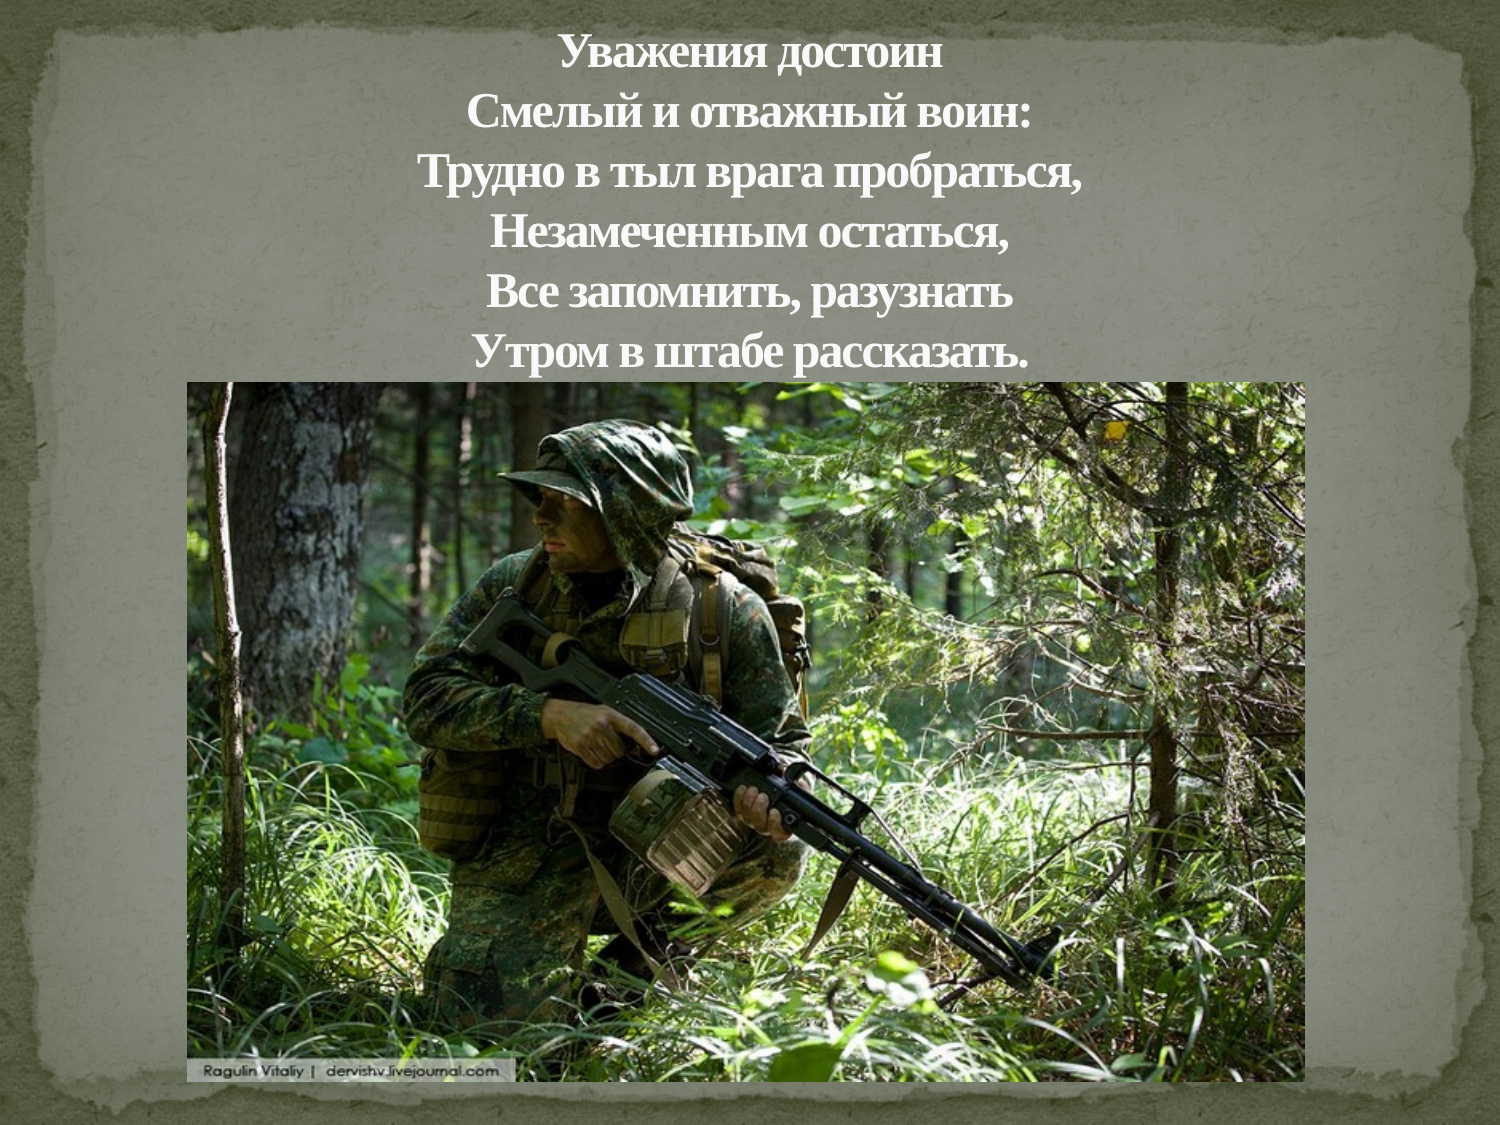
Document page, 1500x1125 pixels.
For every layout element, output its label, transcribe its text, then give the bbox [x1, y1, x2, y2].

title Уважения достоин Смелый и отважный воин: Трудно в тыл врага пробраться, Незамеченным остаться, Все запомнить, разузнать Утром в штабе рассказать. [74, 24, 1425, 446]
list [189, 384, 1304, 1080]
